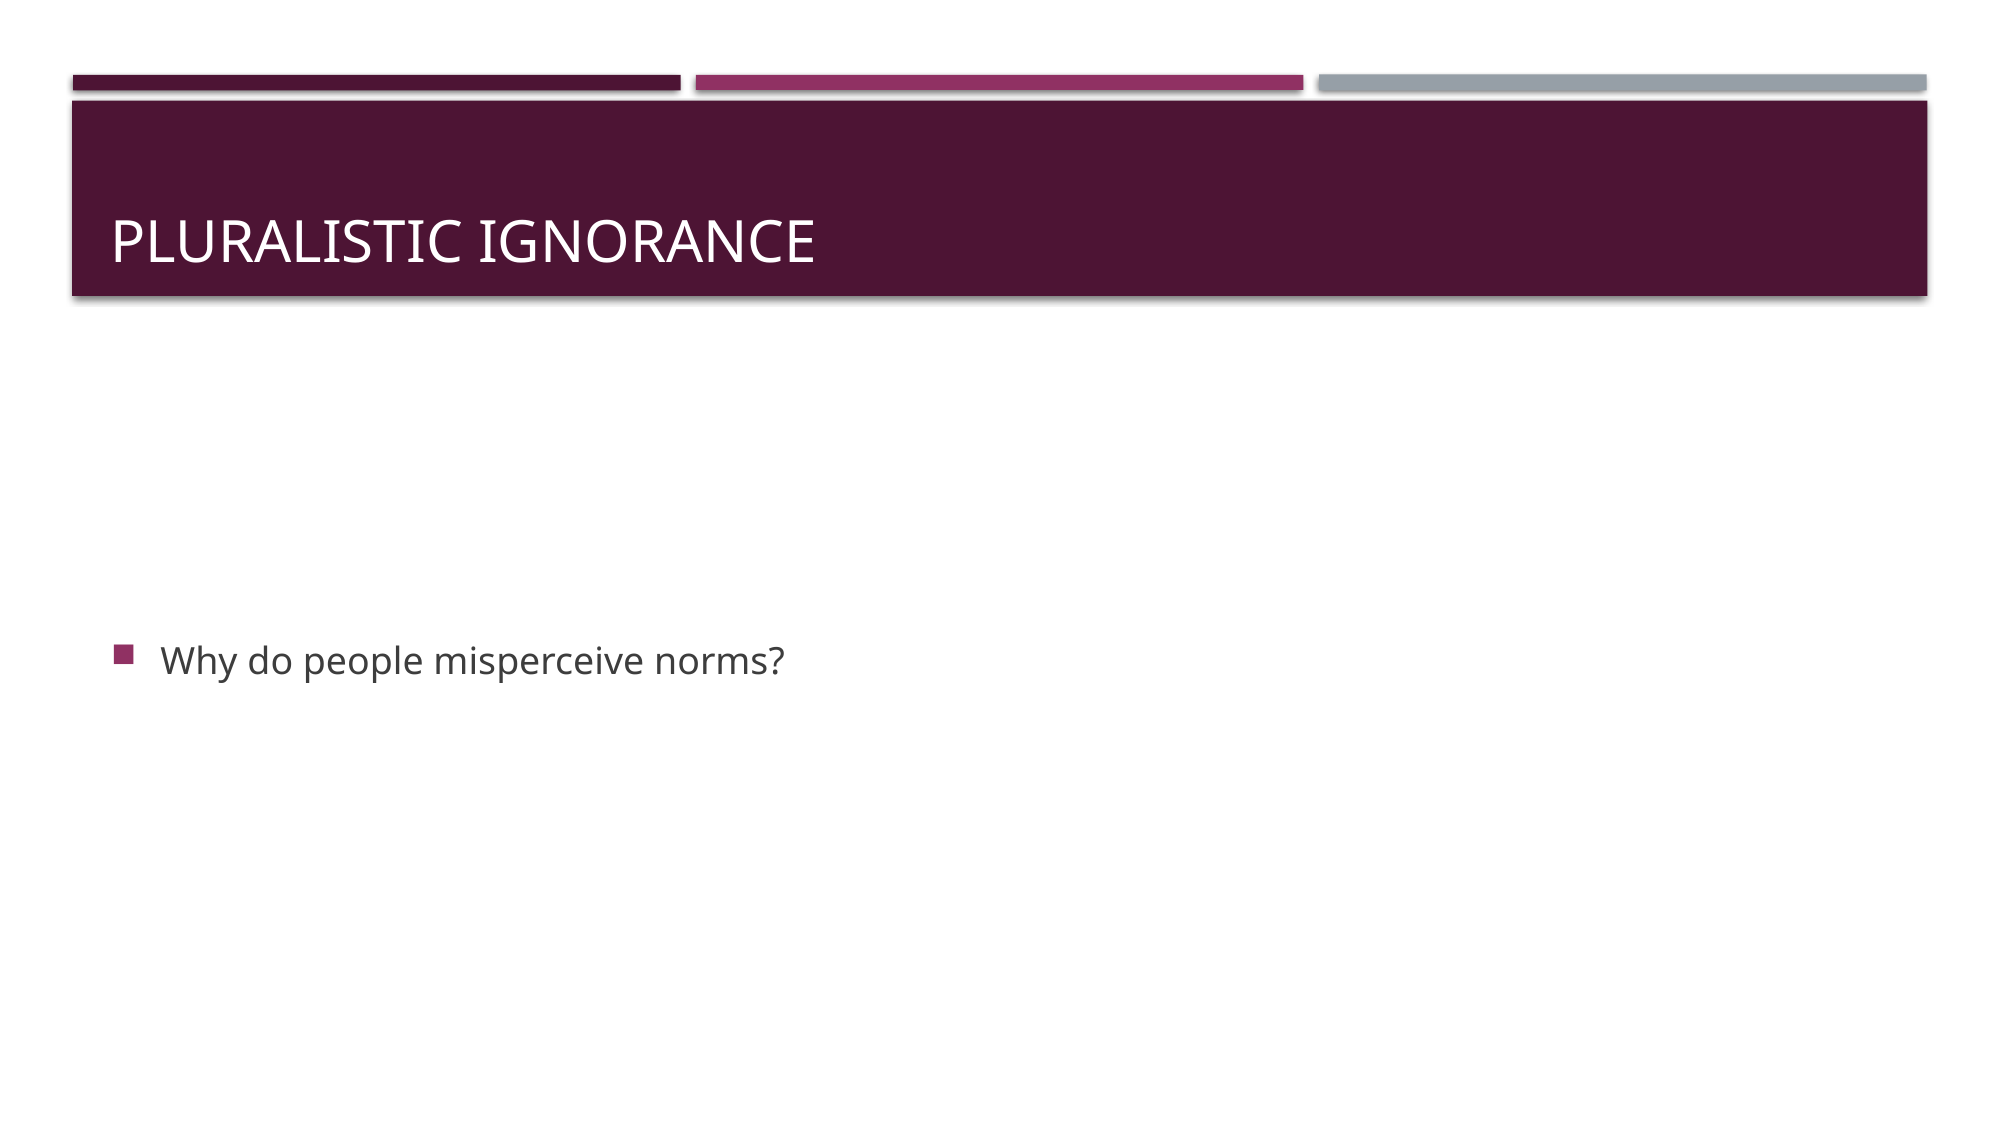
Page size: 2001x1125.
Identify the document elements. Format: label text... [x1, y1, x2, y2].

list Why do people misperceive norms? [95, 357, 1905, 962]
title Pluralistic ignorance [95, 115, 1905, 282]
